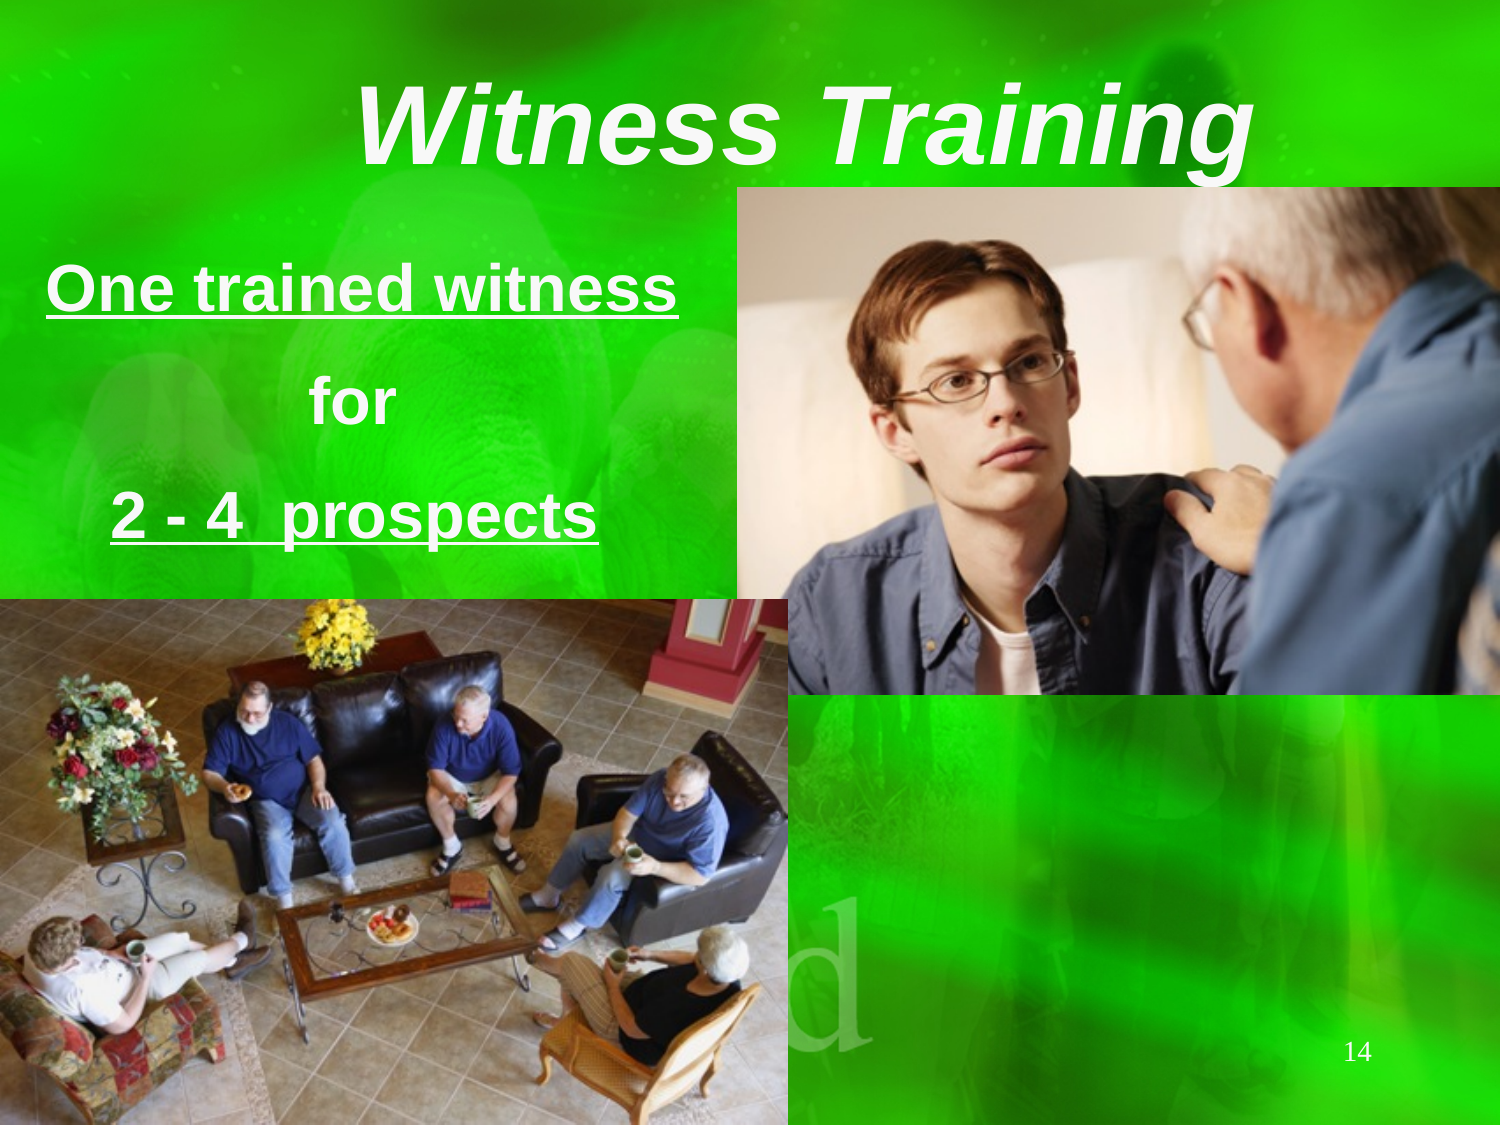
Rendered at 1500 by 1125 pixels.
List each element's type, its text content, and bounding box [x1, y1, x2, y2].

picture [0, 0, 1500, 1125]
slide_number 14 [1074, 1024, 1388, 1101]
text_box One trained witness for 2 - 4 prospects [24, 237, 700, 559]
text_box Witness Training [339, 44, 1273, 194]
